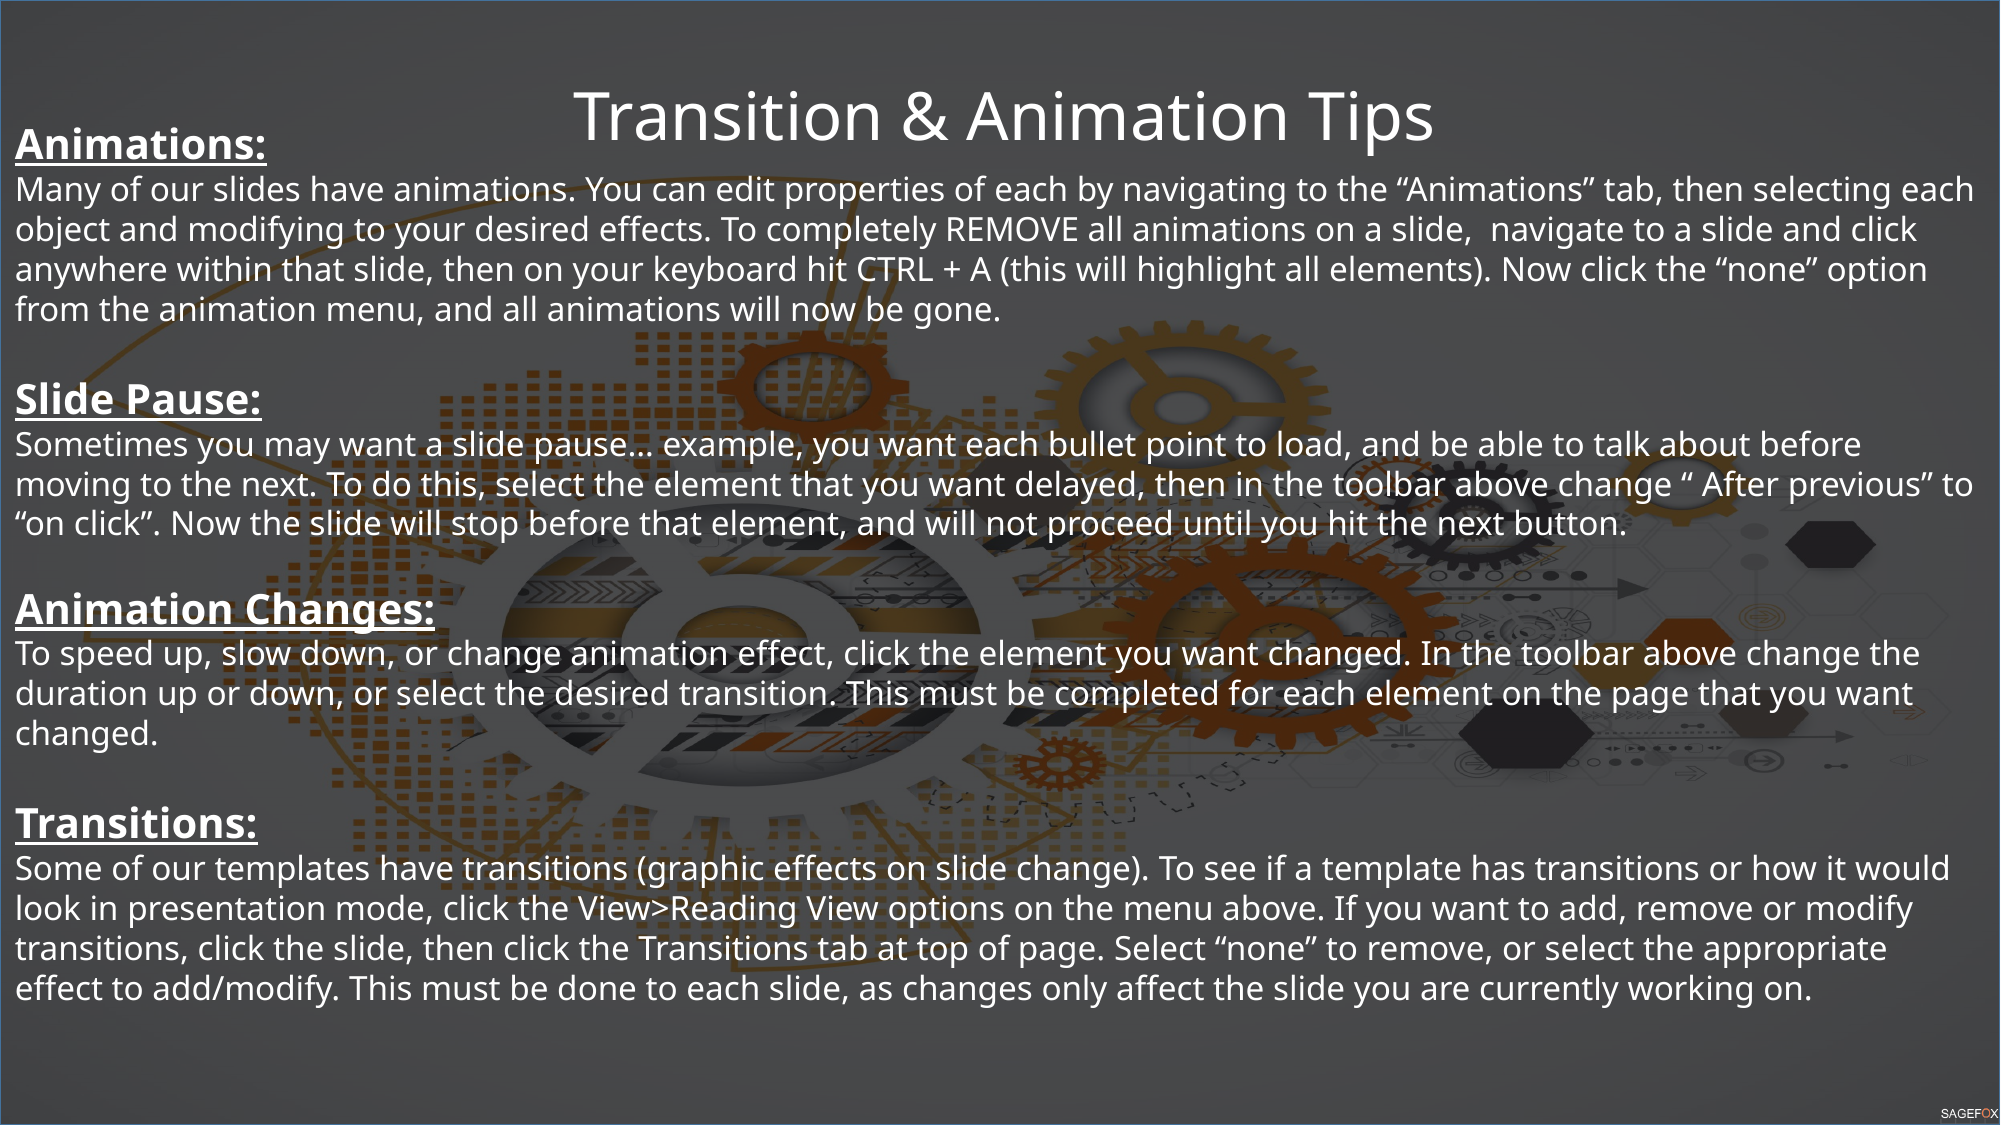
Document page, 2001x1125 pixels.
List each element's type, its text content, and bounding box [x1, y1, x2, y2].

title Transition & Animation Tips [477, 59, 1532, 177]
text_box Animations: Many of our slides have animations. You can edit properties of each by navigating to the “Animations” tab, then selecting each object and modifying to your desired effects. To completely REMOVE all animations on a slide, navigate to a slide and click anywhere within that slide, then on your keyboard hit CTRL + A (this will highlight all elements). Now click the “none” option from the animation menu, and all animations will now be gone. Slide Pause: Sometimes you may want a slide pause… example, you want each bullet point to load, and be able to talk about before moving to the next. To do this, select the element that you want delayed, then in the toolbar above change “ After previous” to “on click”. Now the slide will stop before that element, and will not proceed until you hit the next button. Animation Changes: To speed up, slow down, or change animation effect, click the element you want changed. In the toolbar above change the duration up or down, or select the desired transition. This must be completed for each element on the page that you want changed. Transitions: Some of our templates have transitions (graphic effects on slide change). To see if a template has transitions or how it would look in presentation mode, click the View>Reading View options on the menu above. If you want to add, remove or modify transitions, click the slide, then click the Transitions tab at top of page. Select “none” to remove, or select the appropriate effect to add/modify. This must be done to each slide, as changes only affect the slide you are currently working on. [0, 0, 2000, 1125]
